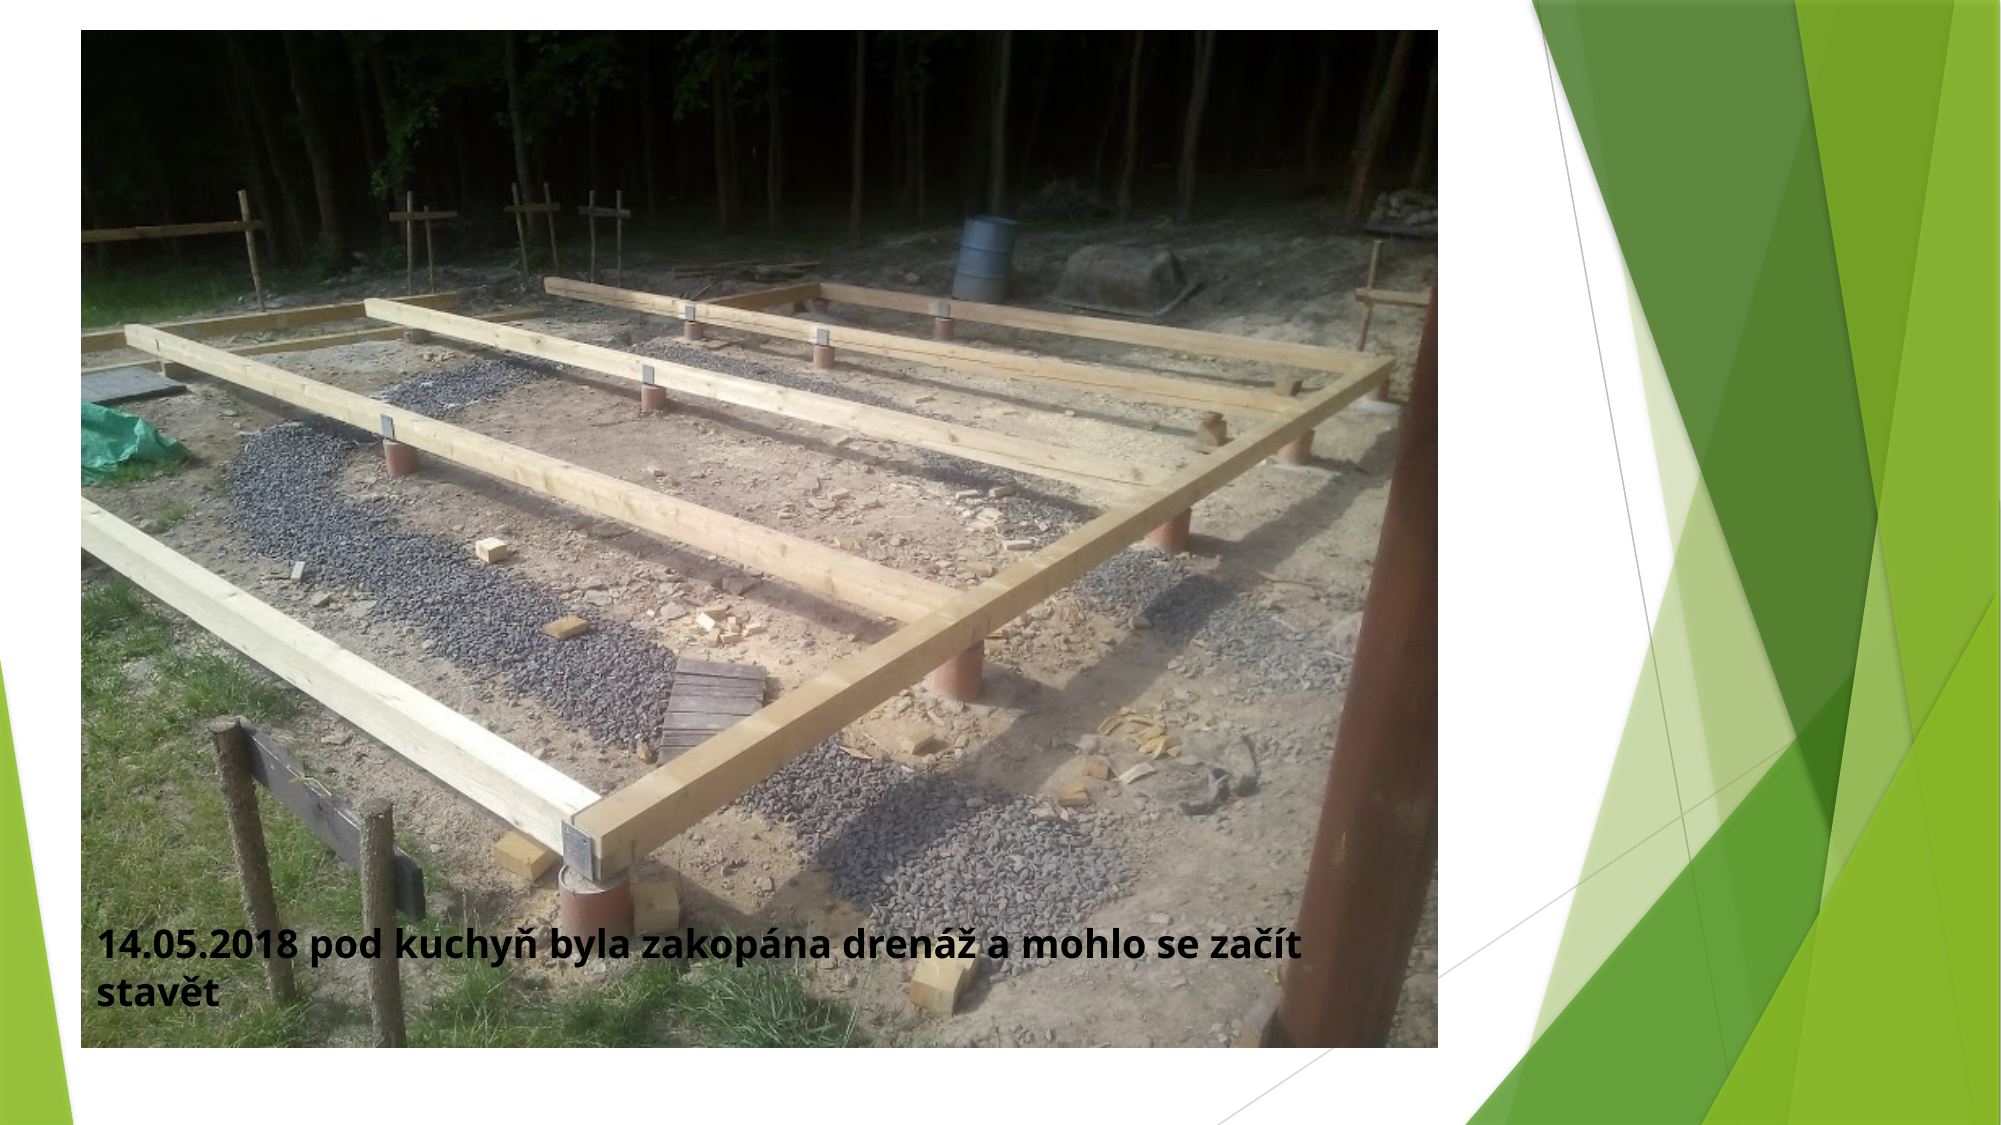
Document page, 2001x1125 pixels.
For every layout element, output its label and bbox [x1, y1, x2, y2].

picture [81, 30, 1439, 1048]
